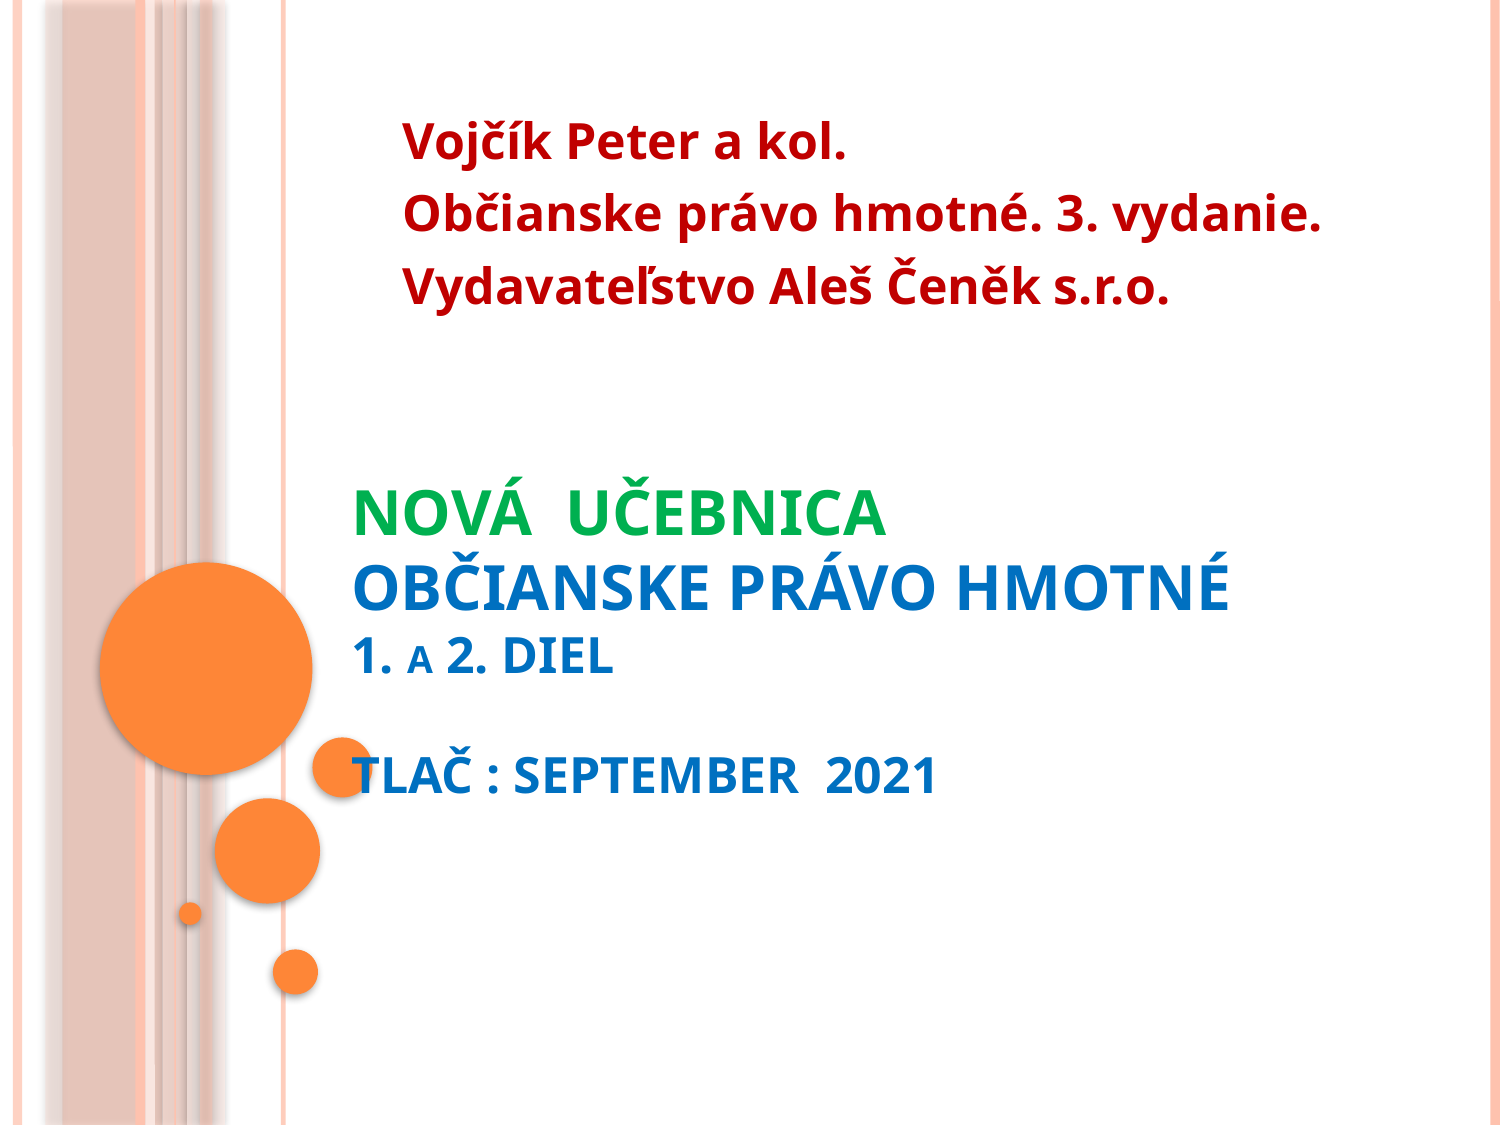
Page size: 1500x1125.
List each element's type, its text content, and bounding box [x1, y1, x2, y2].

subtitle Vojčík Peter a kol. Občianske právo hmotné. 3. vydanie. Vydavateľstvo Aleš Čeněk s.r.o. [375, 101, 1388, 327]
title Nová učebnica Občianske právo hmotné 1. A 2. DIEL Tlač : september 2021 [336, 149, 1349, 871]
